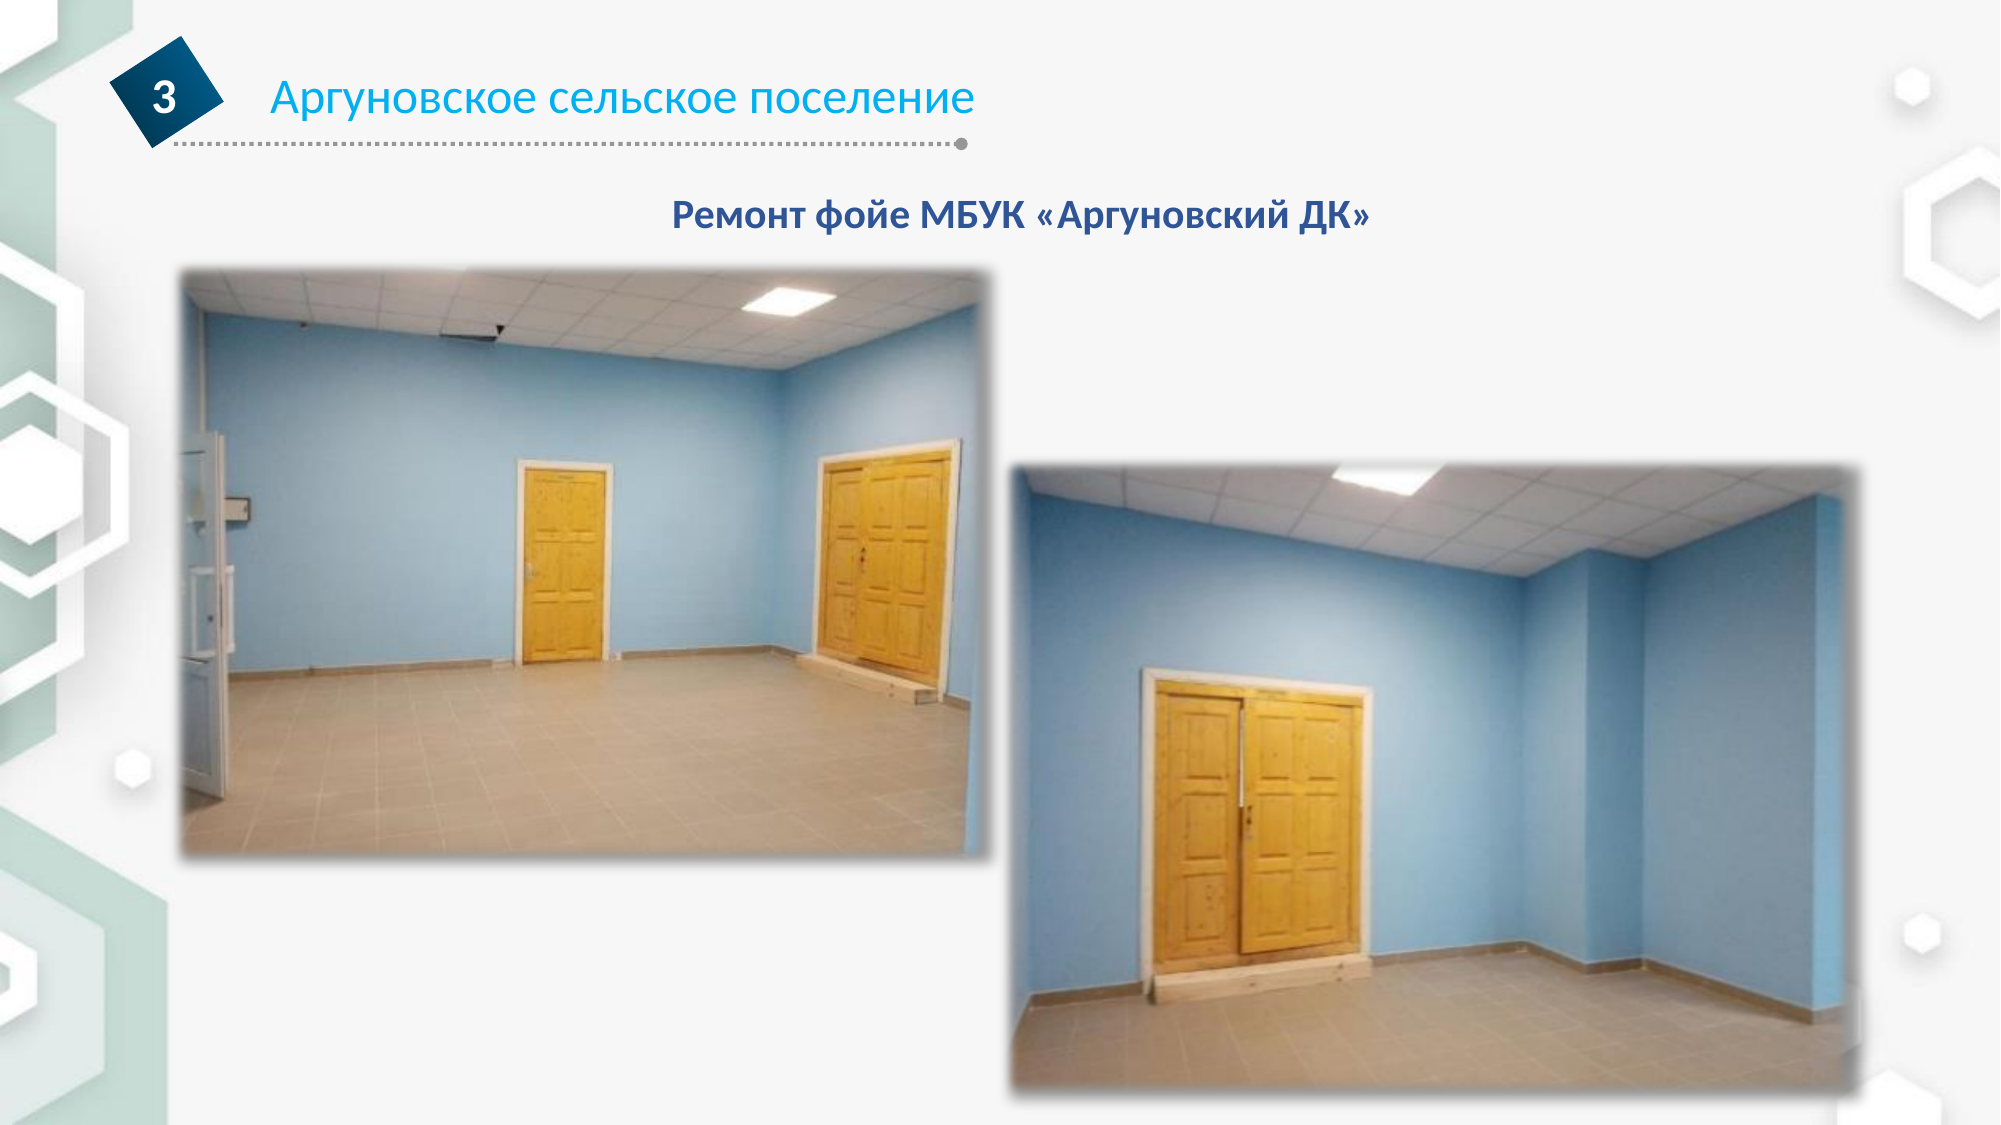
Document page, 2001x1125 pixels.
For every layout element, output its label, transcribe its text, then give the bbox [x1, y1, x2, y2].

text_box Ремонт фойе МБУК «Аргуновский ДК» [184, 179, 1862, 245]
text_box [123, 52, 995, 144]
picture [0, 0, 2000, 1125]
